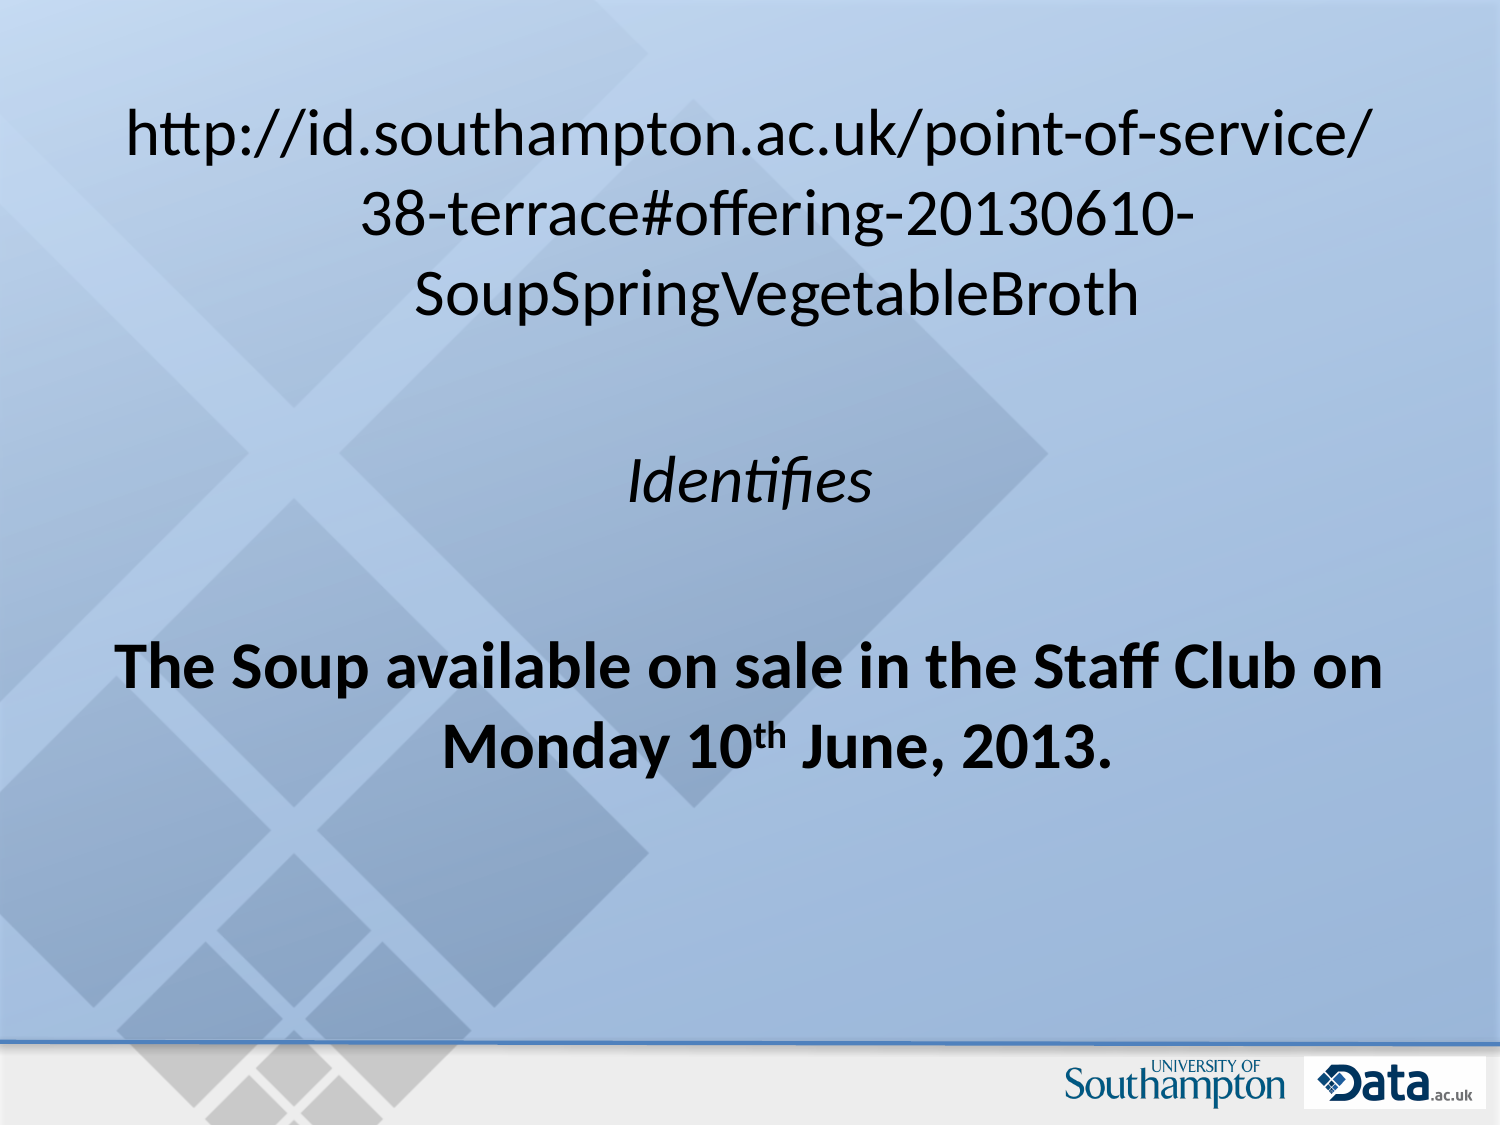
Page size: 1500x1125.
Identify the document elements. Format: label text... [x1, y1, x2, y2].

picture [1065, 1059, 1286, 1109]
picture [1065, 1078, 1079, 1096]
picture [1304, 1056, 1486, 1109]
list http://id.southampton.ac.uk/point-of-service/38-terrace#offering-20130610-SoupSpringVegetableBroth Identifies The Soup available on sale in the Staff Club on Monday 10th June, 2013. [75, 81, 1425, 824]
picture [1090, 1080, 1100, 1096]
